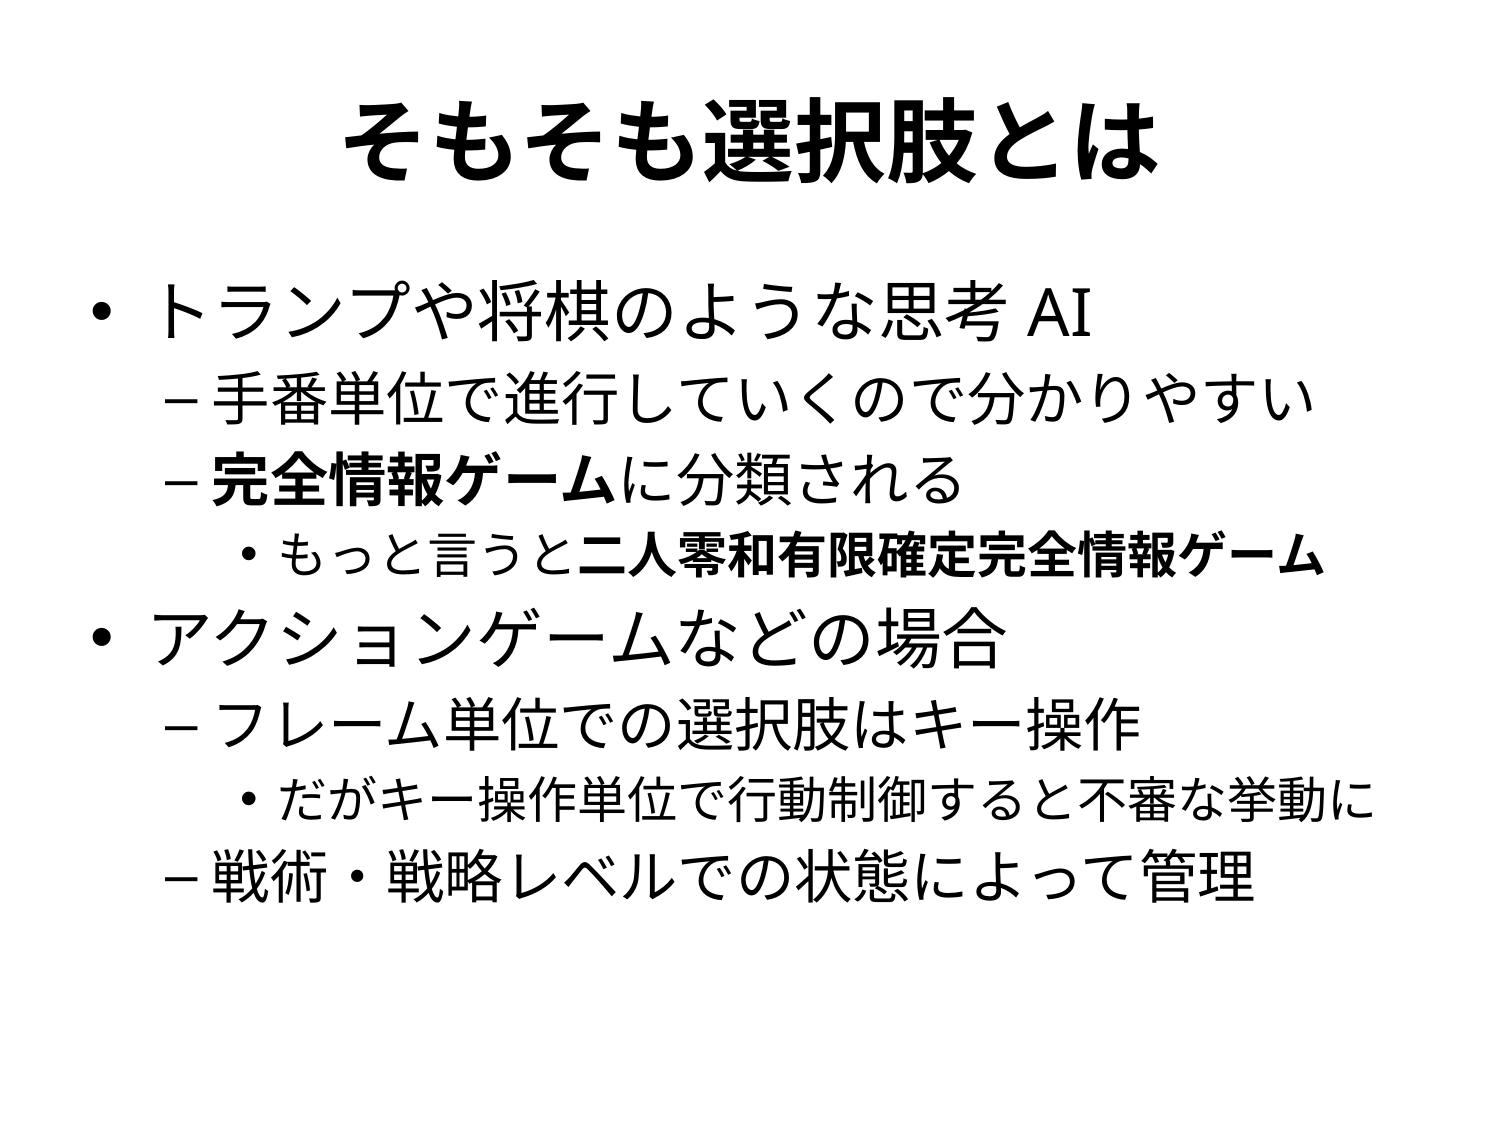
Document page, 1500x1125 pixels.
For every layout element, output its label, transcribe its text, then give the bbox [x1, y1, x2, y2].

title そもそも選択肢とは [75, 45, 1425, 233]
list トランプや将棋のような思考AI 手番単位で進行していくので分かりやすい 完全情報ゲームに分類される もっと言うと二人零和有限確定完全情報ゲーム アクションゲームなどの場合 フレーム単位での選択肢はキー操作 だがキー操作単位で行動制御すると不審な挙動に 戦術・戦略レベルでの状態によって管理 [75, 262, 1425, 1005]
